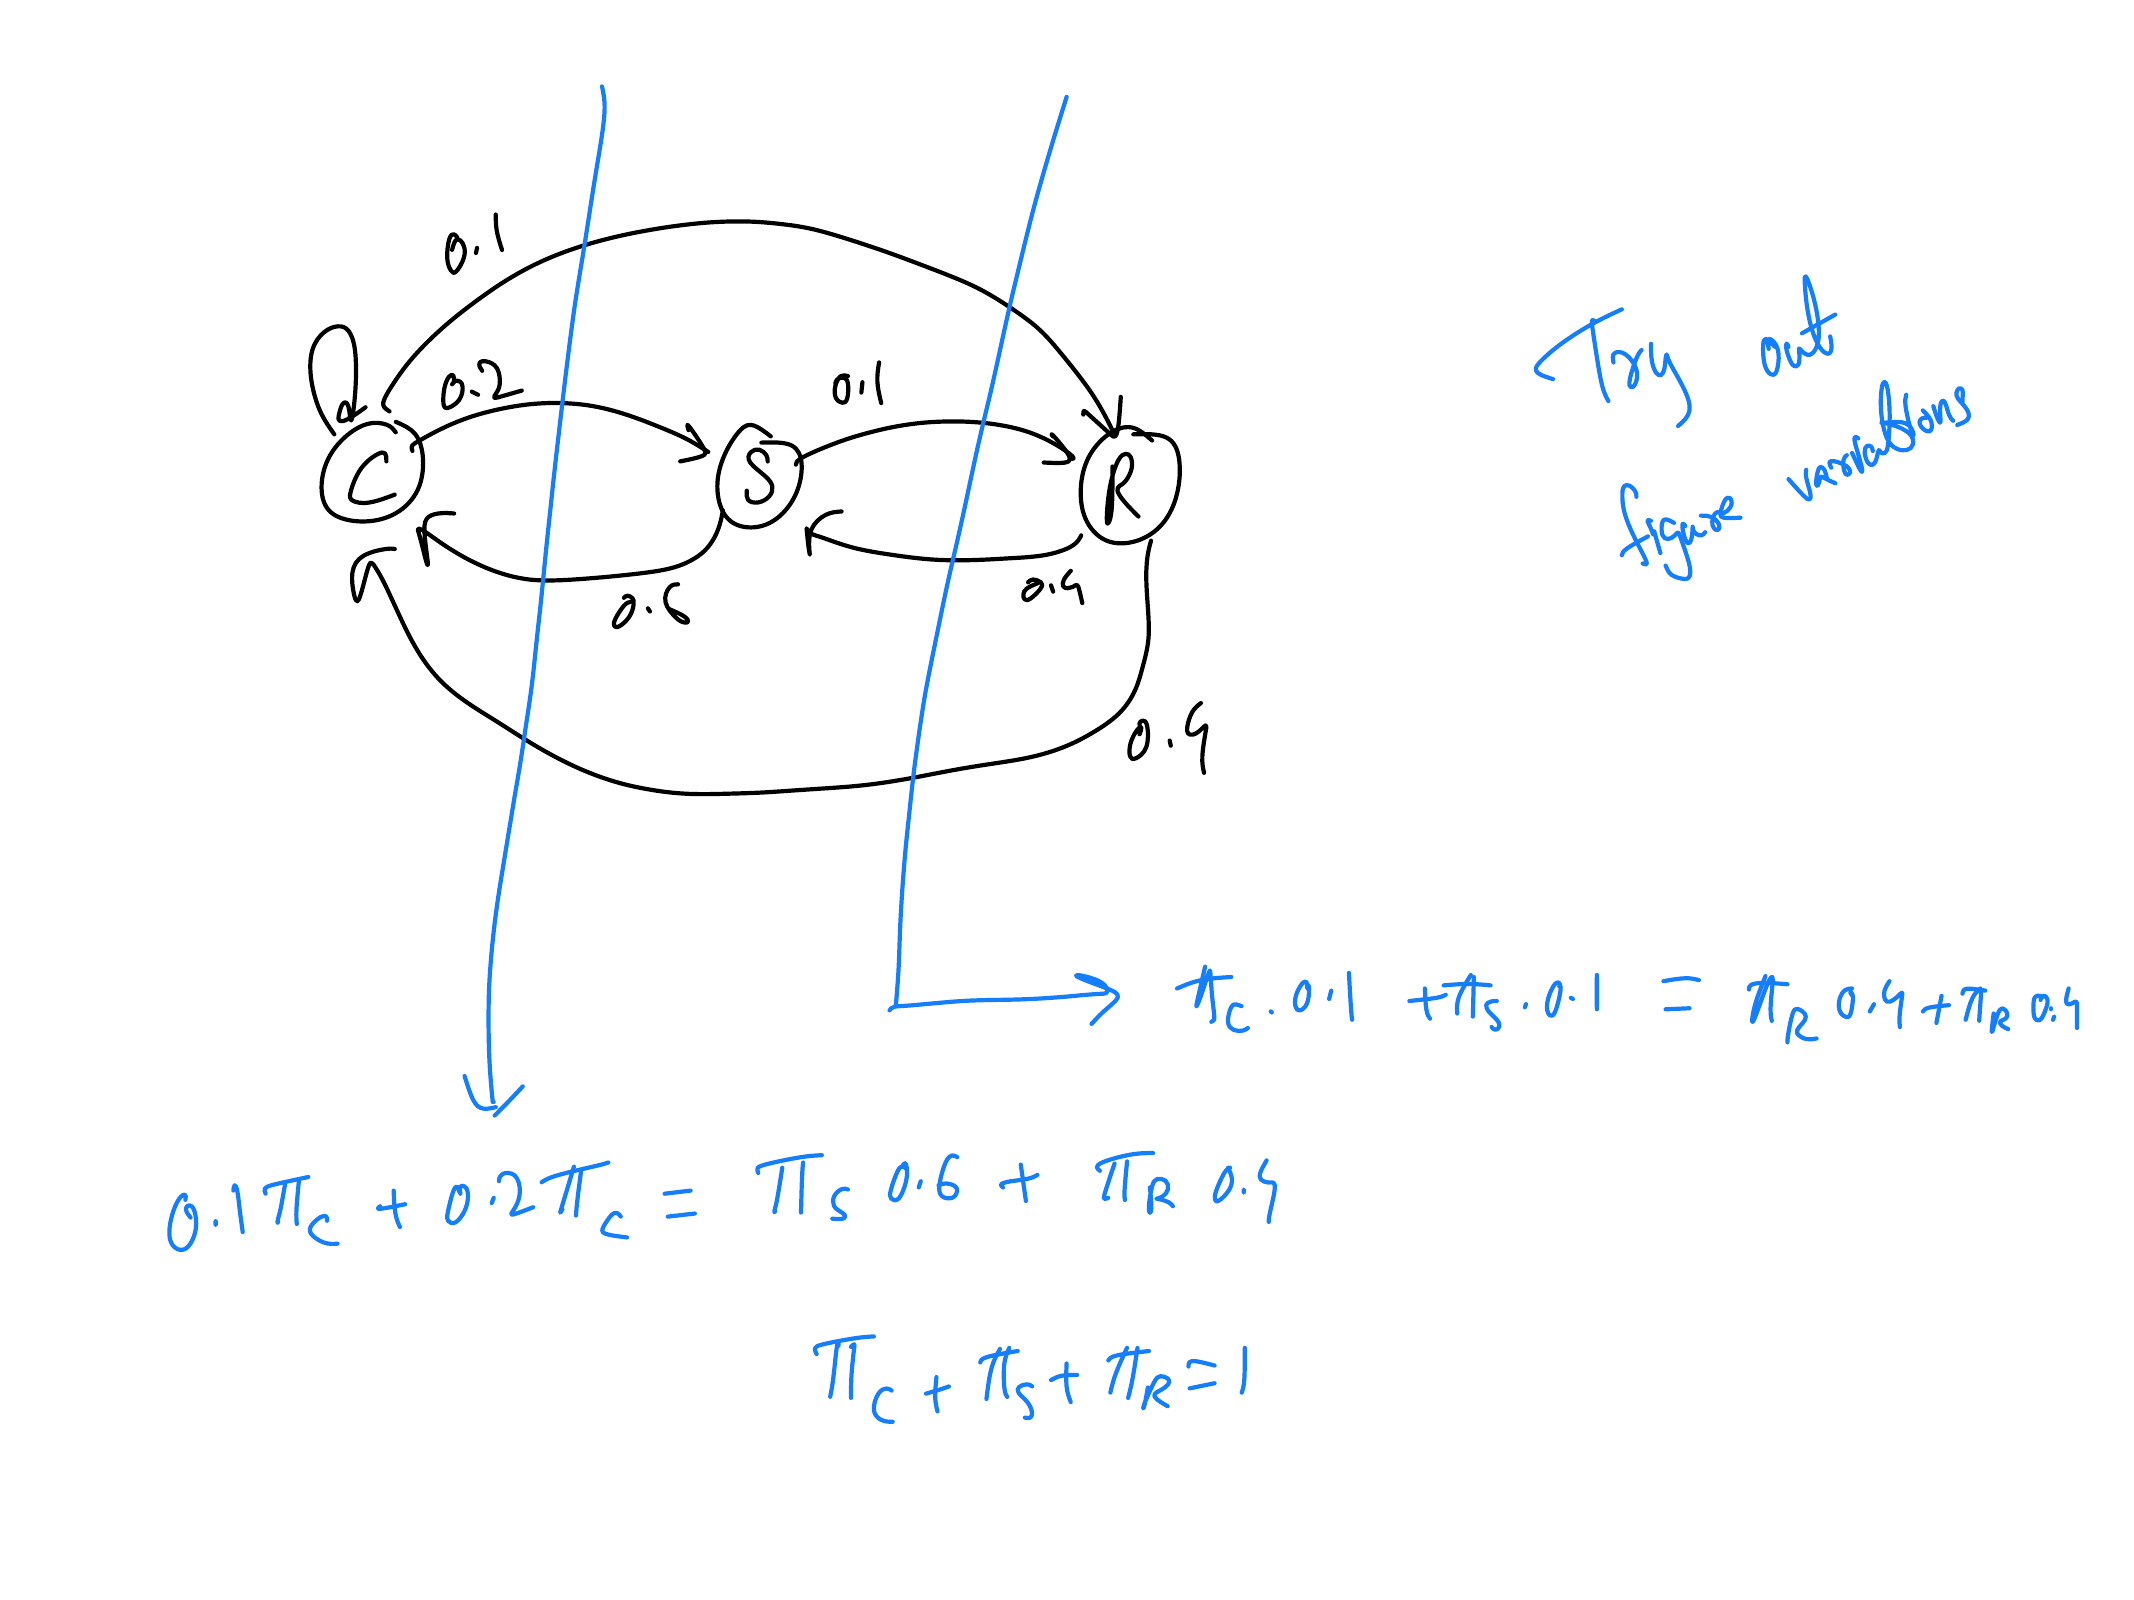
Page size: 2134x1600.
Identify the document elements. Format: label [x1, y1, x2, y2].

text_box [169, 86, 2078, 1423]
